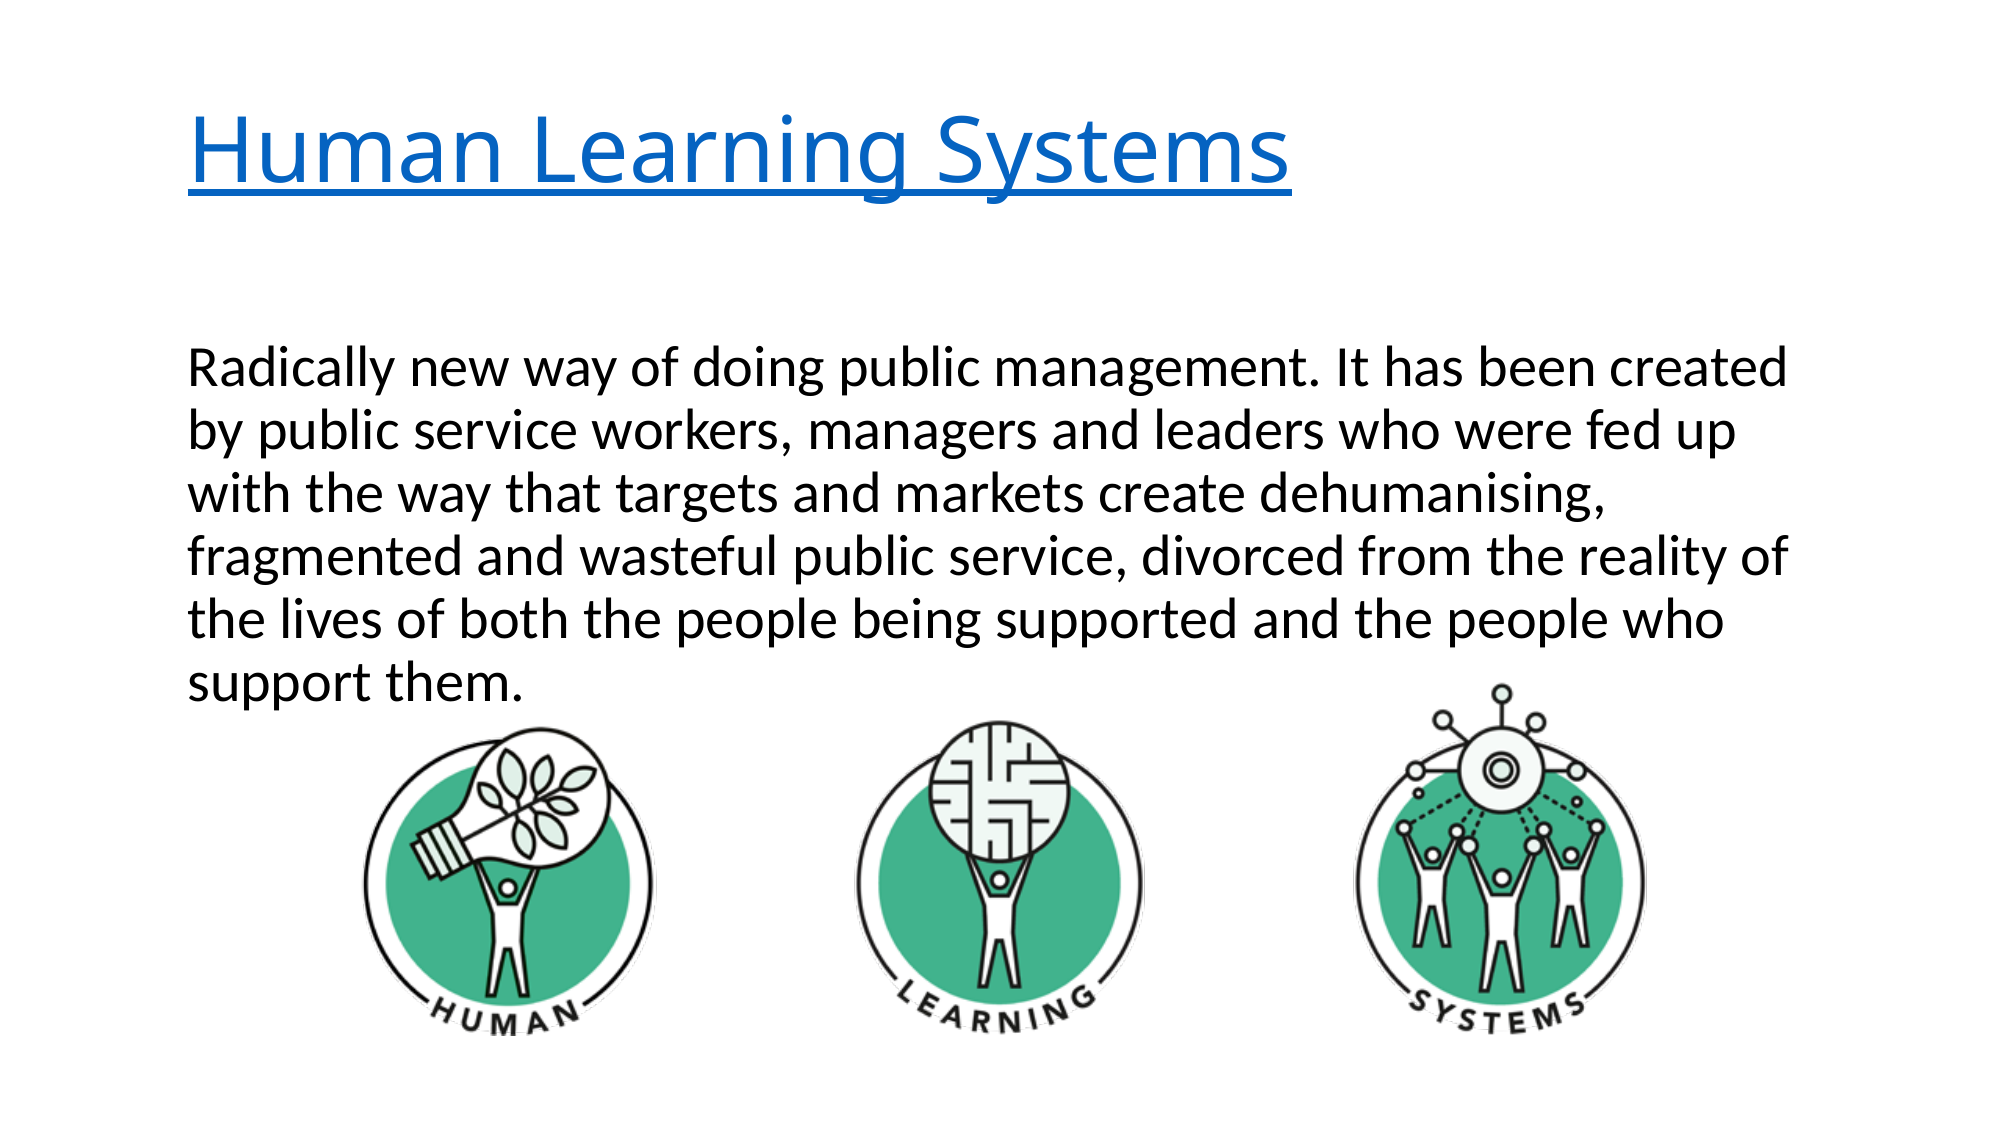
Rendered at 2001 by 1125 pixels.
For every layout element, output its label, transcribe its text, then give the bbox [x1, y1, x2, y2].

title Human Learning Systems [172, 89, 1828, 208]
picture [1343, 644, 1656, 1036]
picture [352, 644, 666, 1036]
list Radically new way of doing public management. It has been created by public service workers, managers and leaders who were fed up with the way that targets and markets create dehumanising, fragmented and wasteful public service, divorced from the reality of the lives of both the people being supported and the people who support them. [172, 328, 1828, 1036]
picture [841, 644, 1154, 1036]
